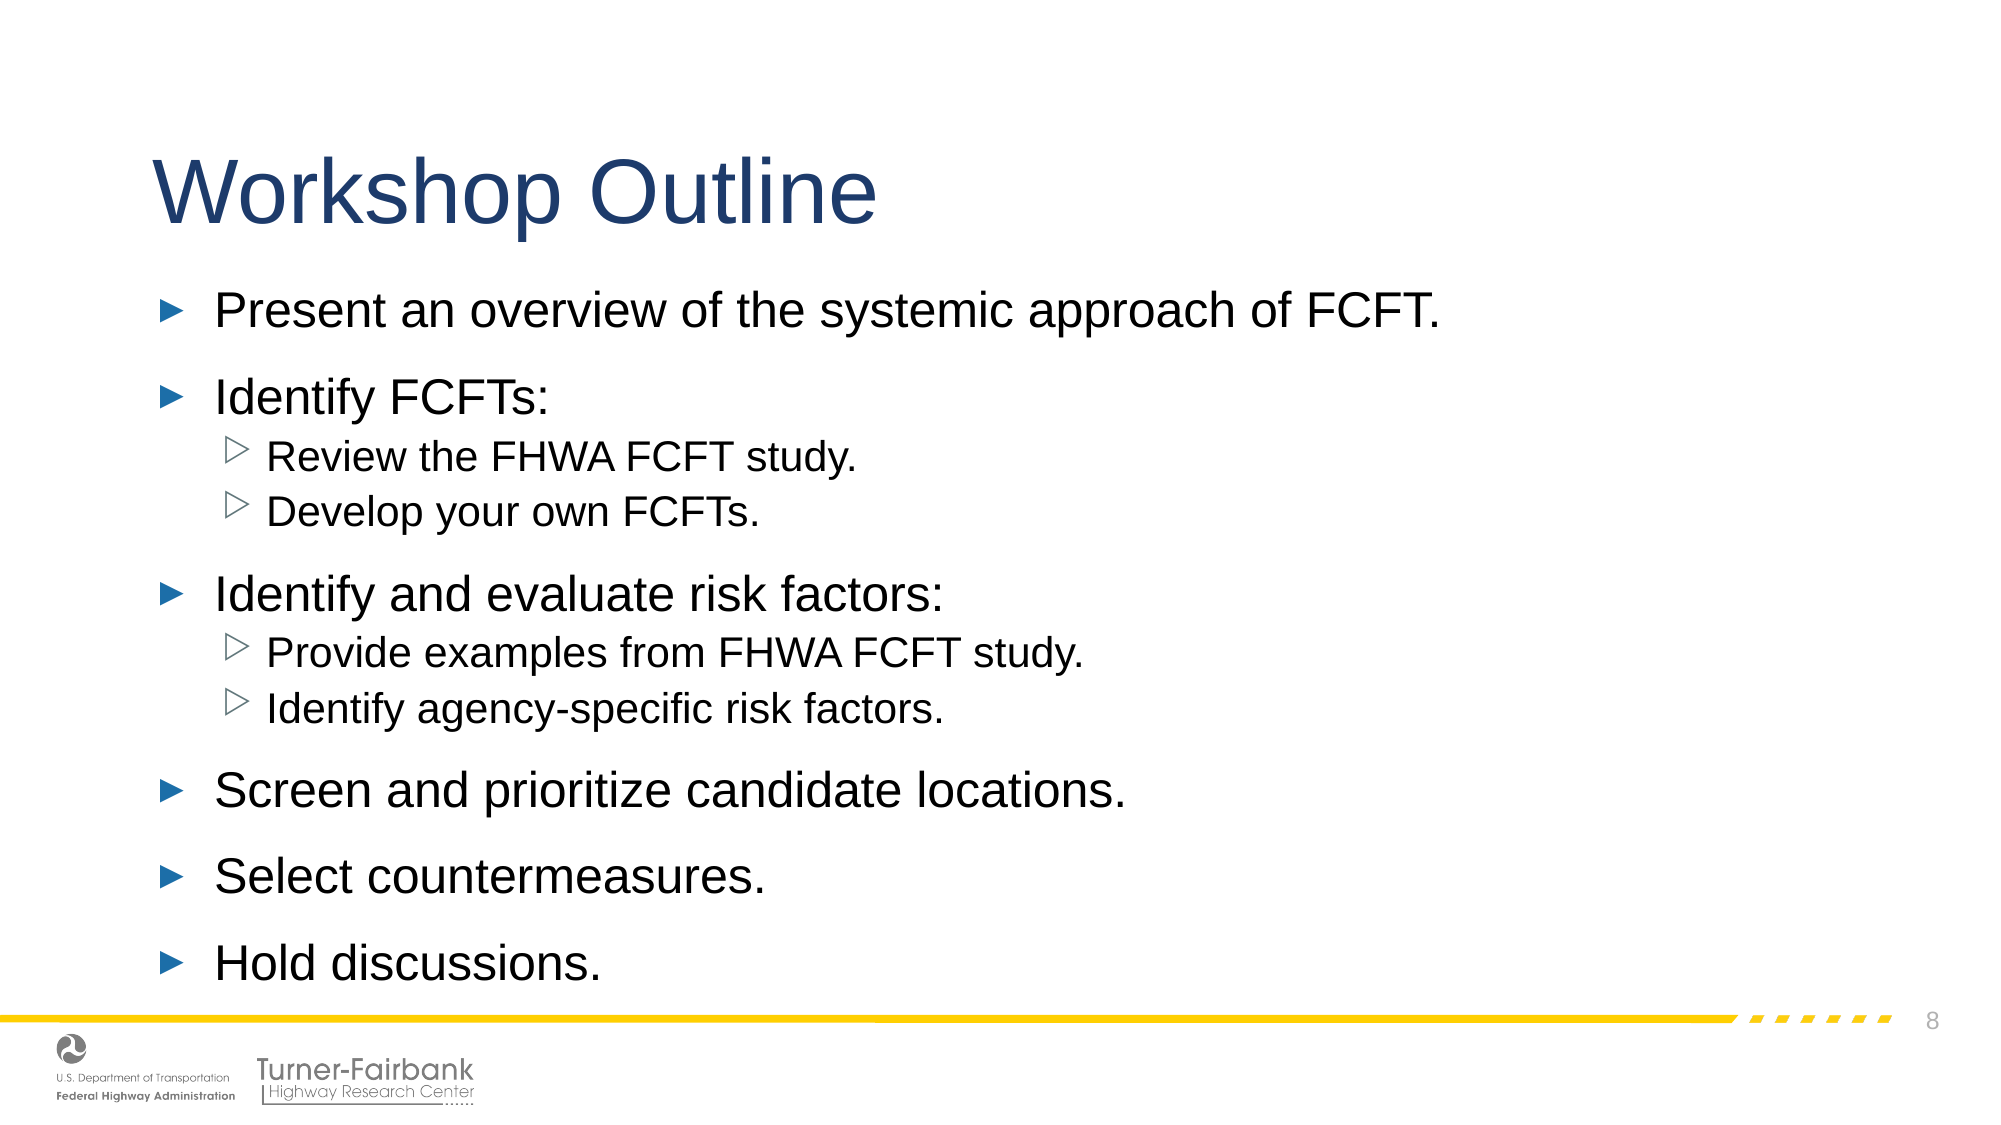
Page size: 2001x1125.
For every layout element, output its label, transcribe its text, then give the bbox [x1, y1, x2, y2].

title Workshop Outline [137, 109, 1863, 277]
slide_number 8 [1828, 999, 1955, 1039]
list Present an overview of the systemic approach of FCFT. Identify FCFTs: Review the FHWA FCFT study. Develop your own FCFTs. Identify and evaluate risk factors: Provide examples from FHWA FCFT study. Identify agency-specific risk factors. Screen and prioritize candidate locations. Select countermeasures. Hold discussions. [137, 277, 1863, 1000]
picture [1749, 1015, 1828, 1023]
